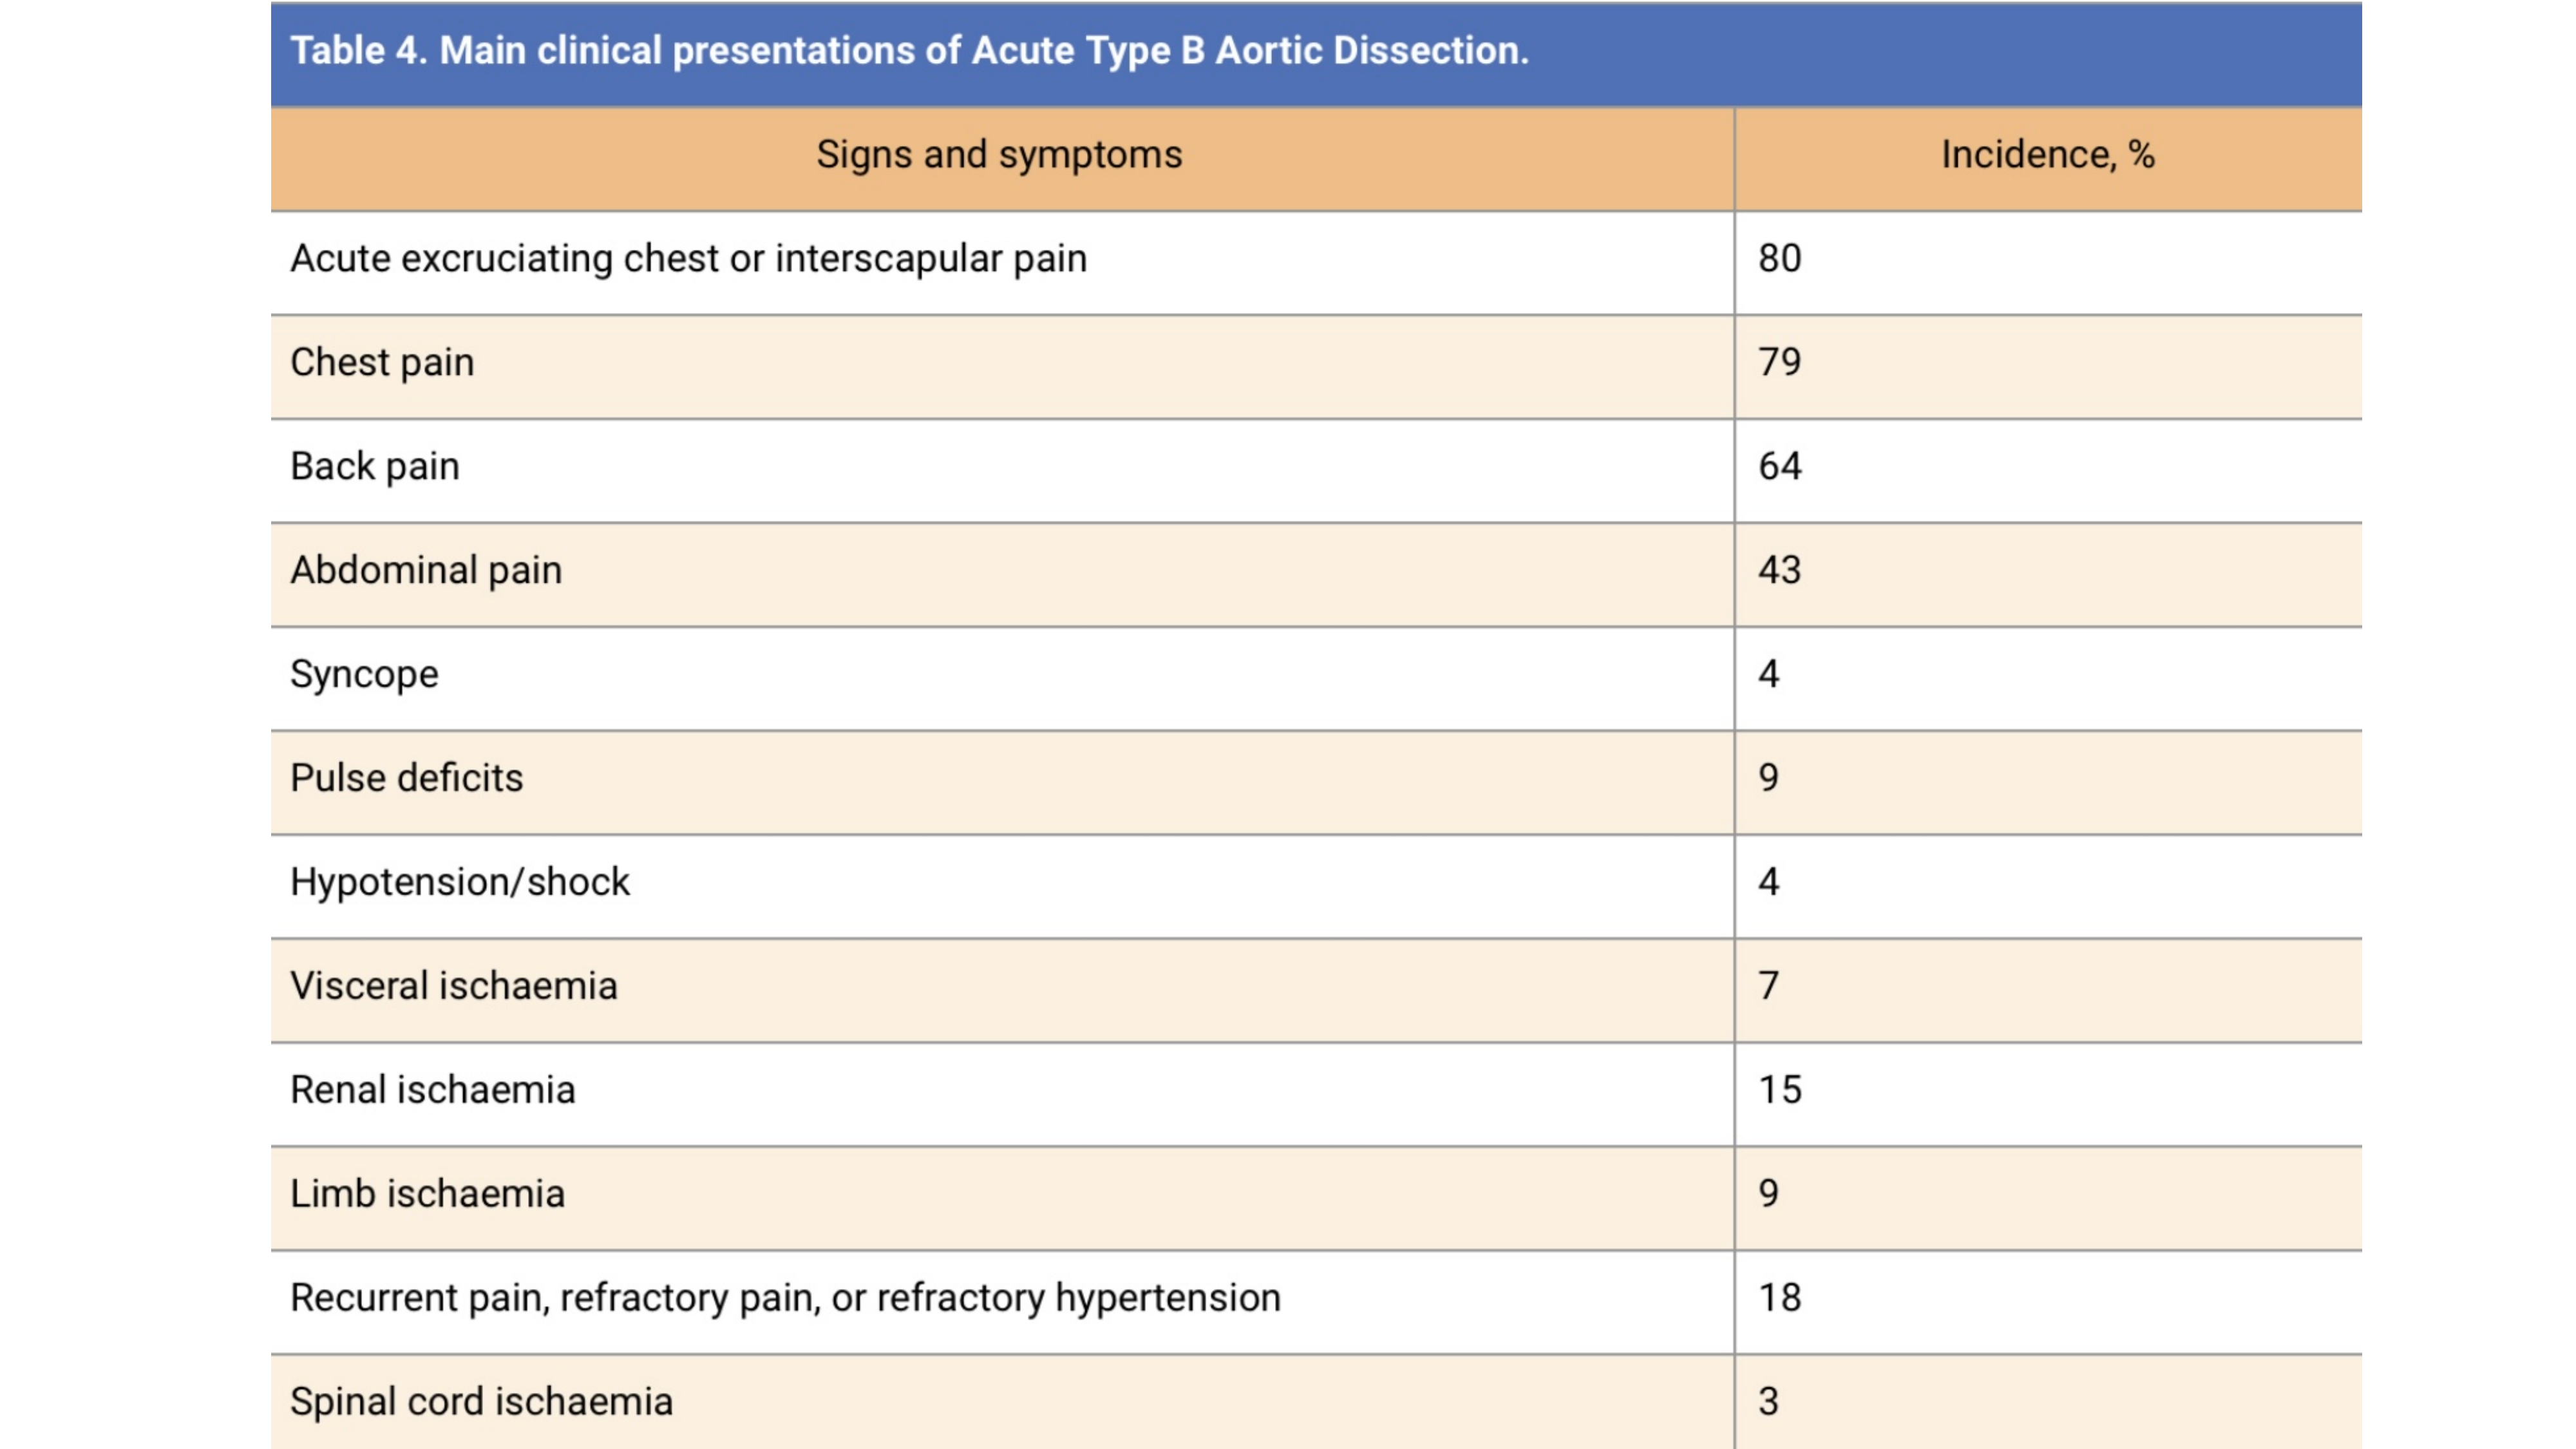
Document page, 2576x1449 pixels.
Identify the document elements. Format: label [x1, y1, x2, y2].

picture [270, 0, 2362, 1449]
